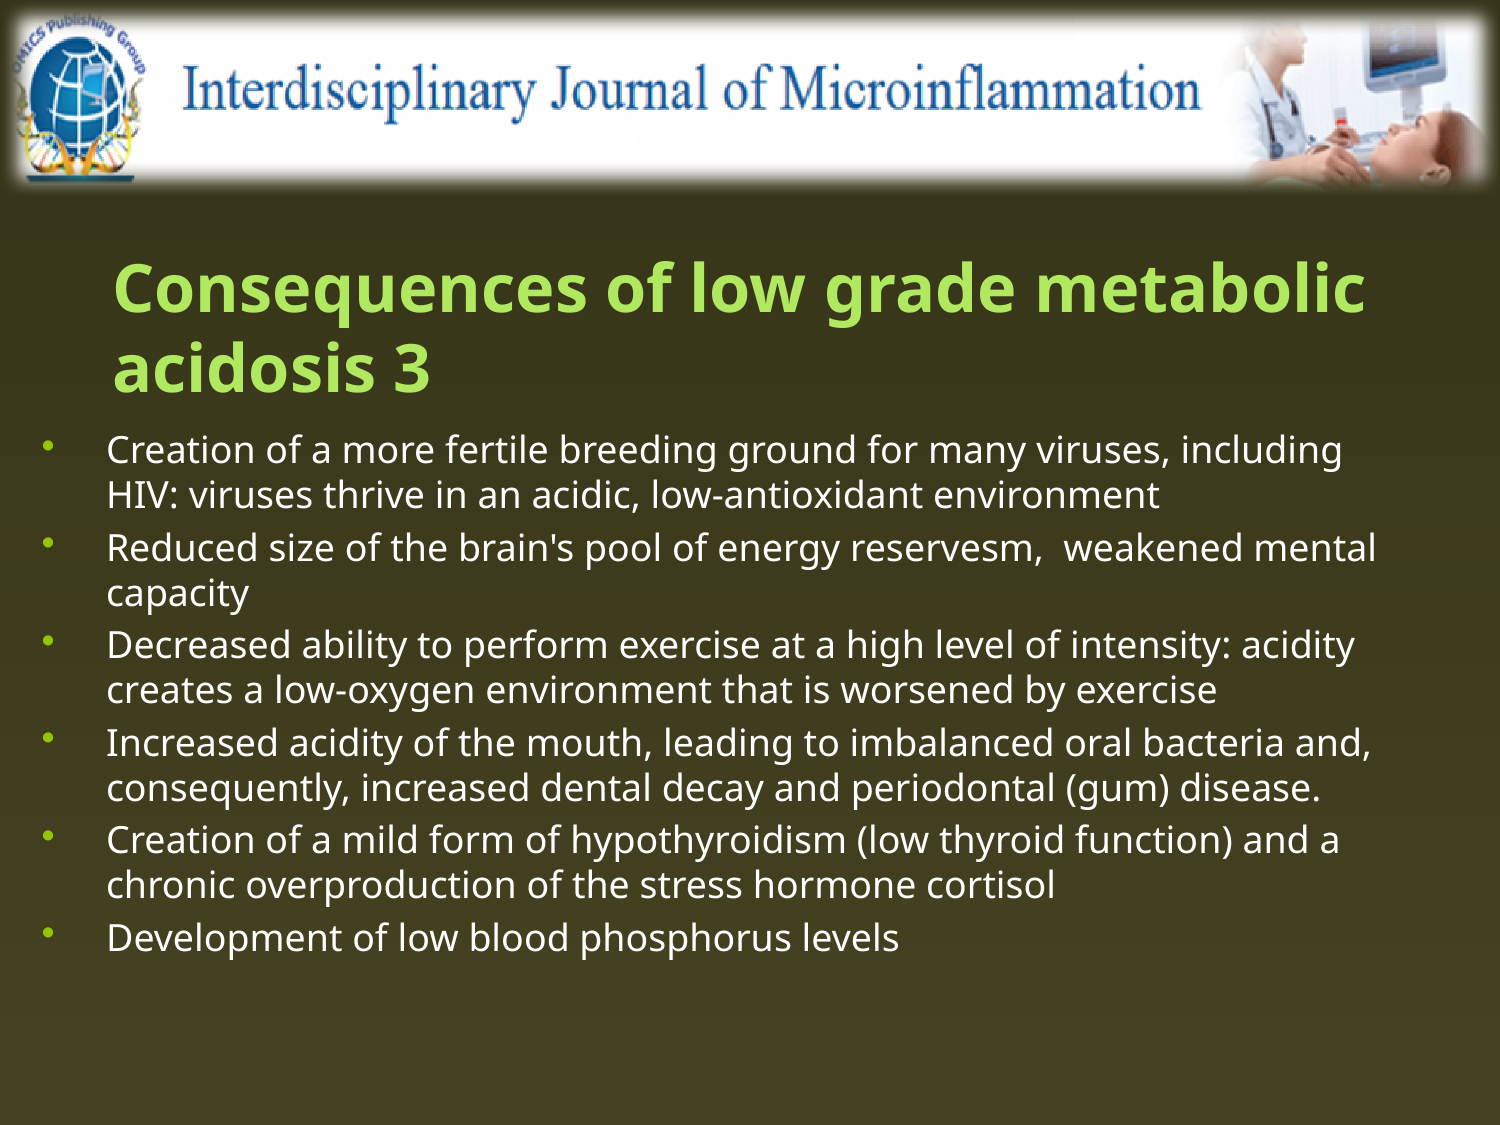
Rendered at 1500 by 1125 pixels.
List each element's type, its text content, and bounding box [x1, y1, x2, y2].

title Consequences of low grade metabolic acidosis 3 [17, 232, 1403, 419]
picture [0, 0, 1500, 196]
list Creation of a more fertile breeding ground for many viruses, including HIV: viruses thrive in an acidic, low-antioxidant environment Reduced size of the brain's pool of energy reservesm, weakened mental capacity Decreased ability to perform exercise at a high level of intensity: acidity creates a low-oxygen environment that is worsened by exercise Increased acidity of the mouth, leading to imbalanced oral bacteria and, consequently, increased dental decay and periodontal (gum) disease. Creation of a mild form of hypothyroidism (low thyroid function) and a chronic overproduction of the stress hormone cortisol Development of low blood phosphorus levels [17, 419, 1403, 1125]
